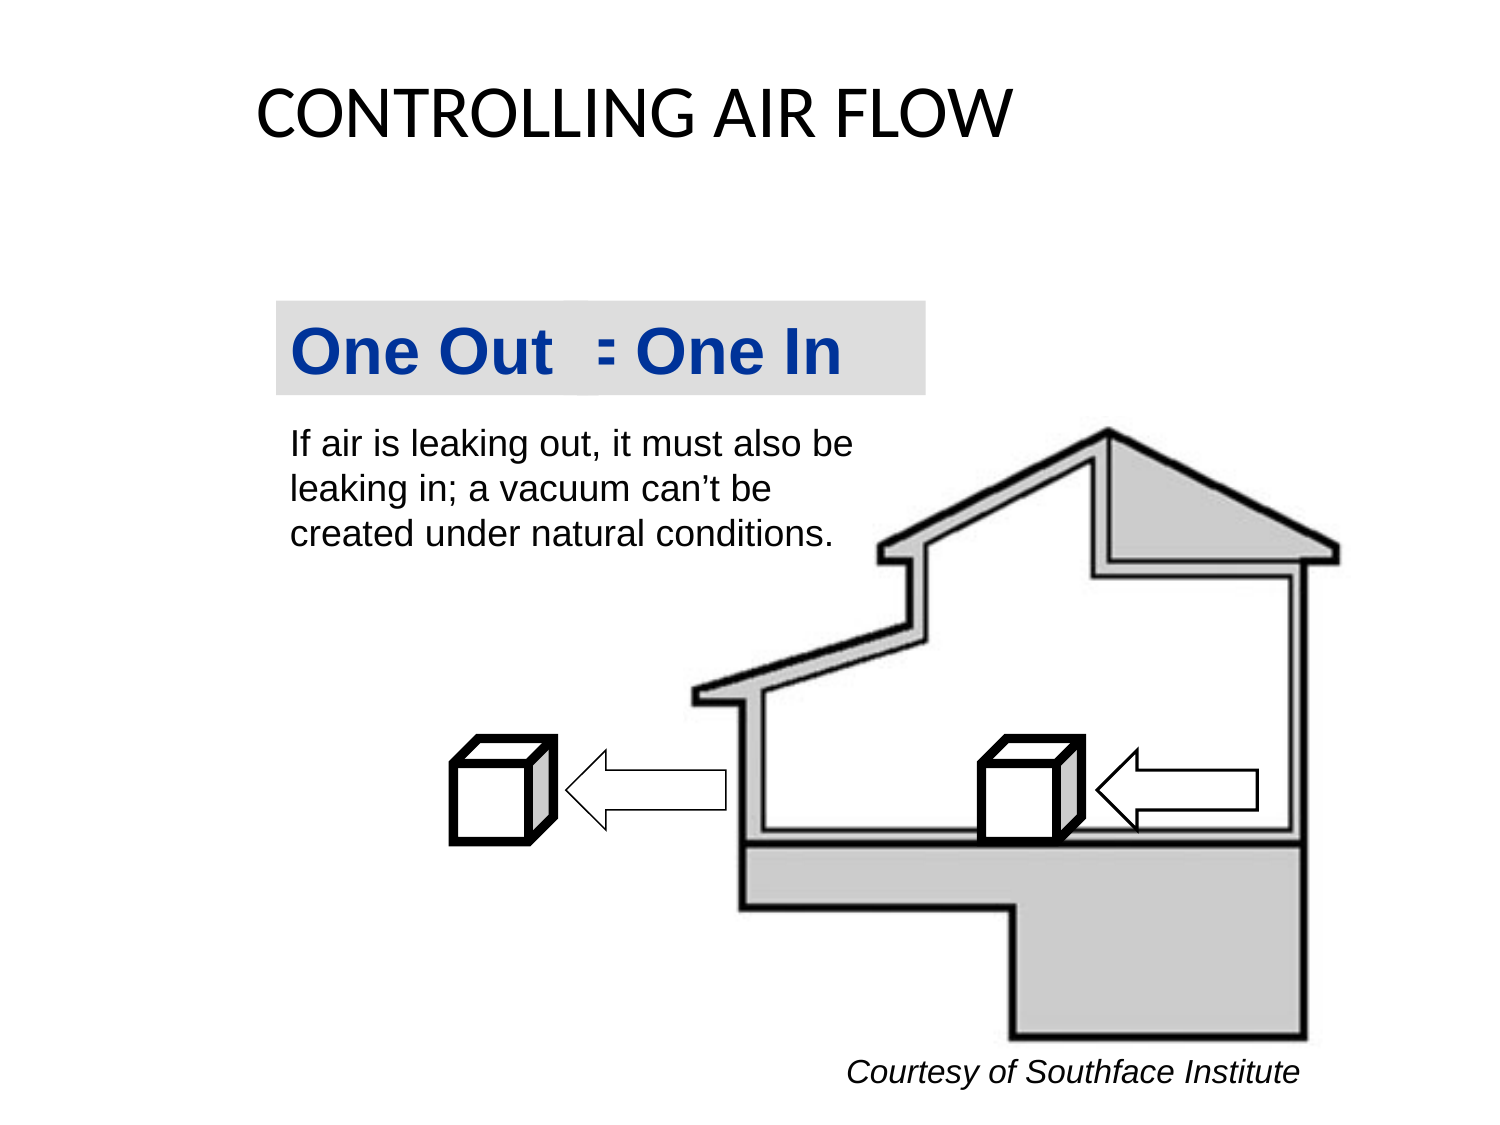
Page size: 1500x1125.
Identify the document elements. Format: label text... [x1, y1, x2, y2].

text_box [727, 300, 1258, 842]
title CONTROLLING AIR FLOW [129, 0, 1142, 216]
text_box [275, 300, 727, 842]
picture [683, 416, 1351, 1053]
text_box Courtesy of Southface Institute [812, 1059, 1351, 1098]
